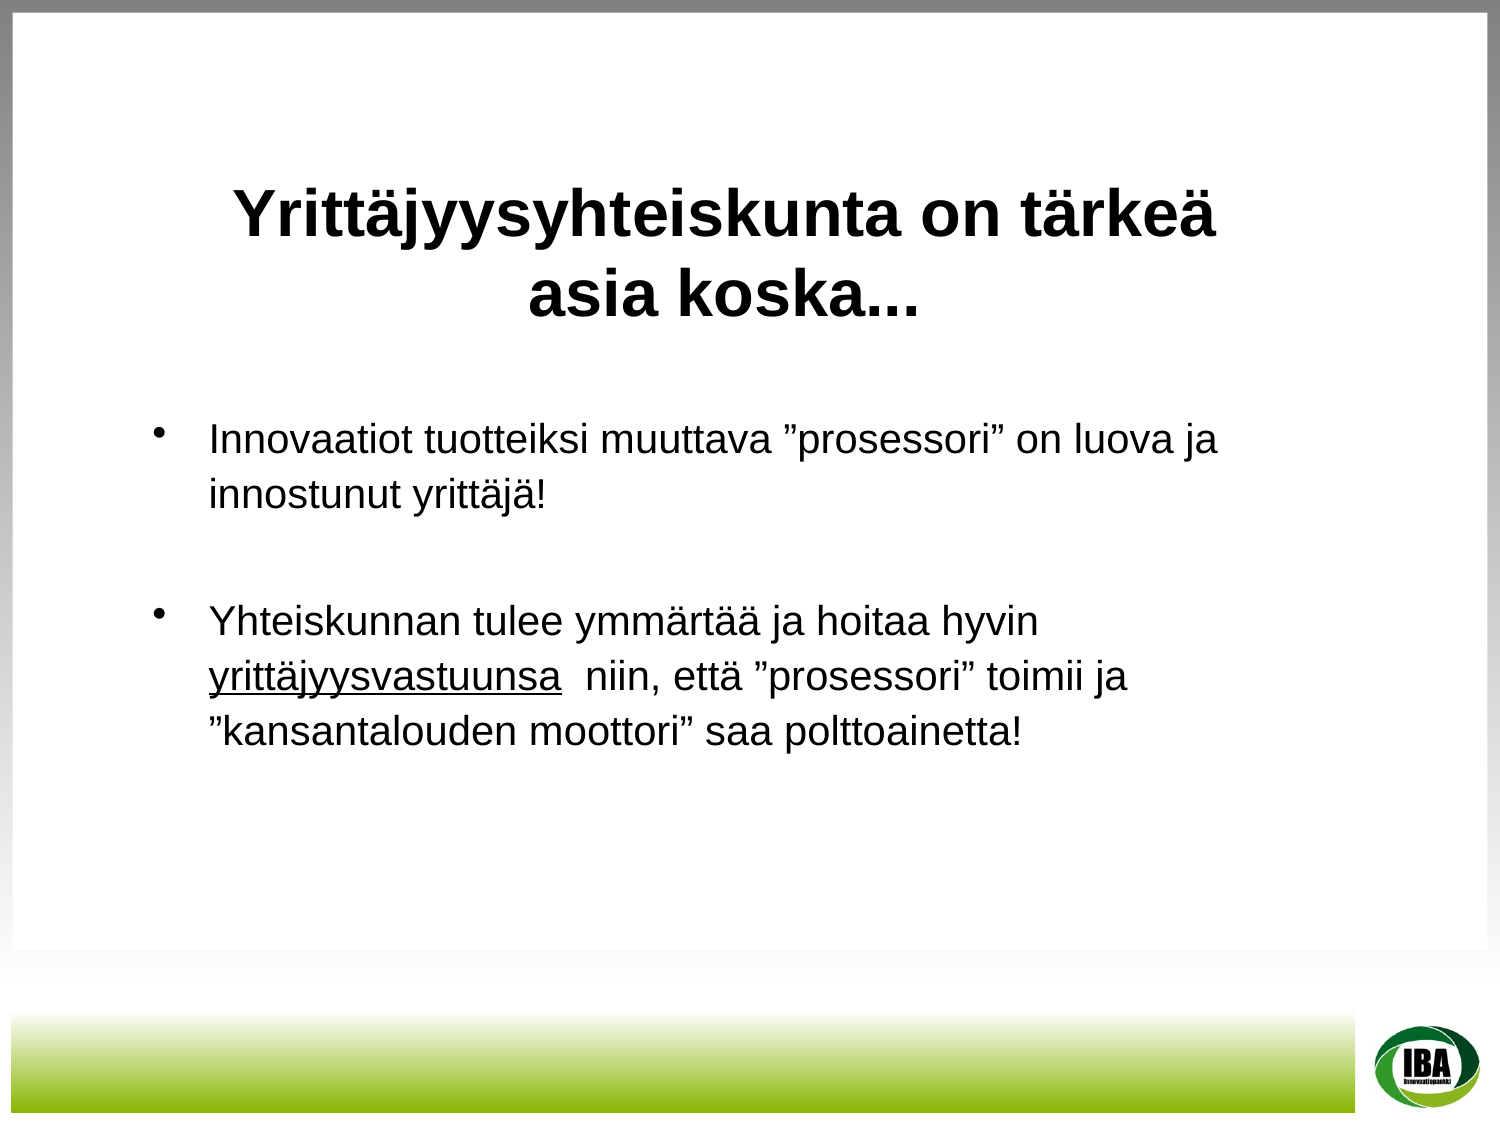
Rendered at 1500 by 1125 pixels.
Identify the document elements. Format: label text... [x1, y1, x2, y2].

text_box Innovaatiot tuotteiksi muuttava ”prosessori” on luova ja innostunut yrittäjä! Yhteiskunnan tulee ymmärtää ja hoitaa hyvin yrittäjyysvastuunsa niin, että ”prosessori” toimii ja ”kansantalouden moottori” saa polttoainetta! [137, 399, 1375, 900]
text_box Yrittäjyysyhteiskunta on tärkeä asia koska... [0, 162, 1475, 338]
picture [1373, 1024, 1481, 1109]
